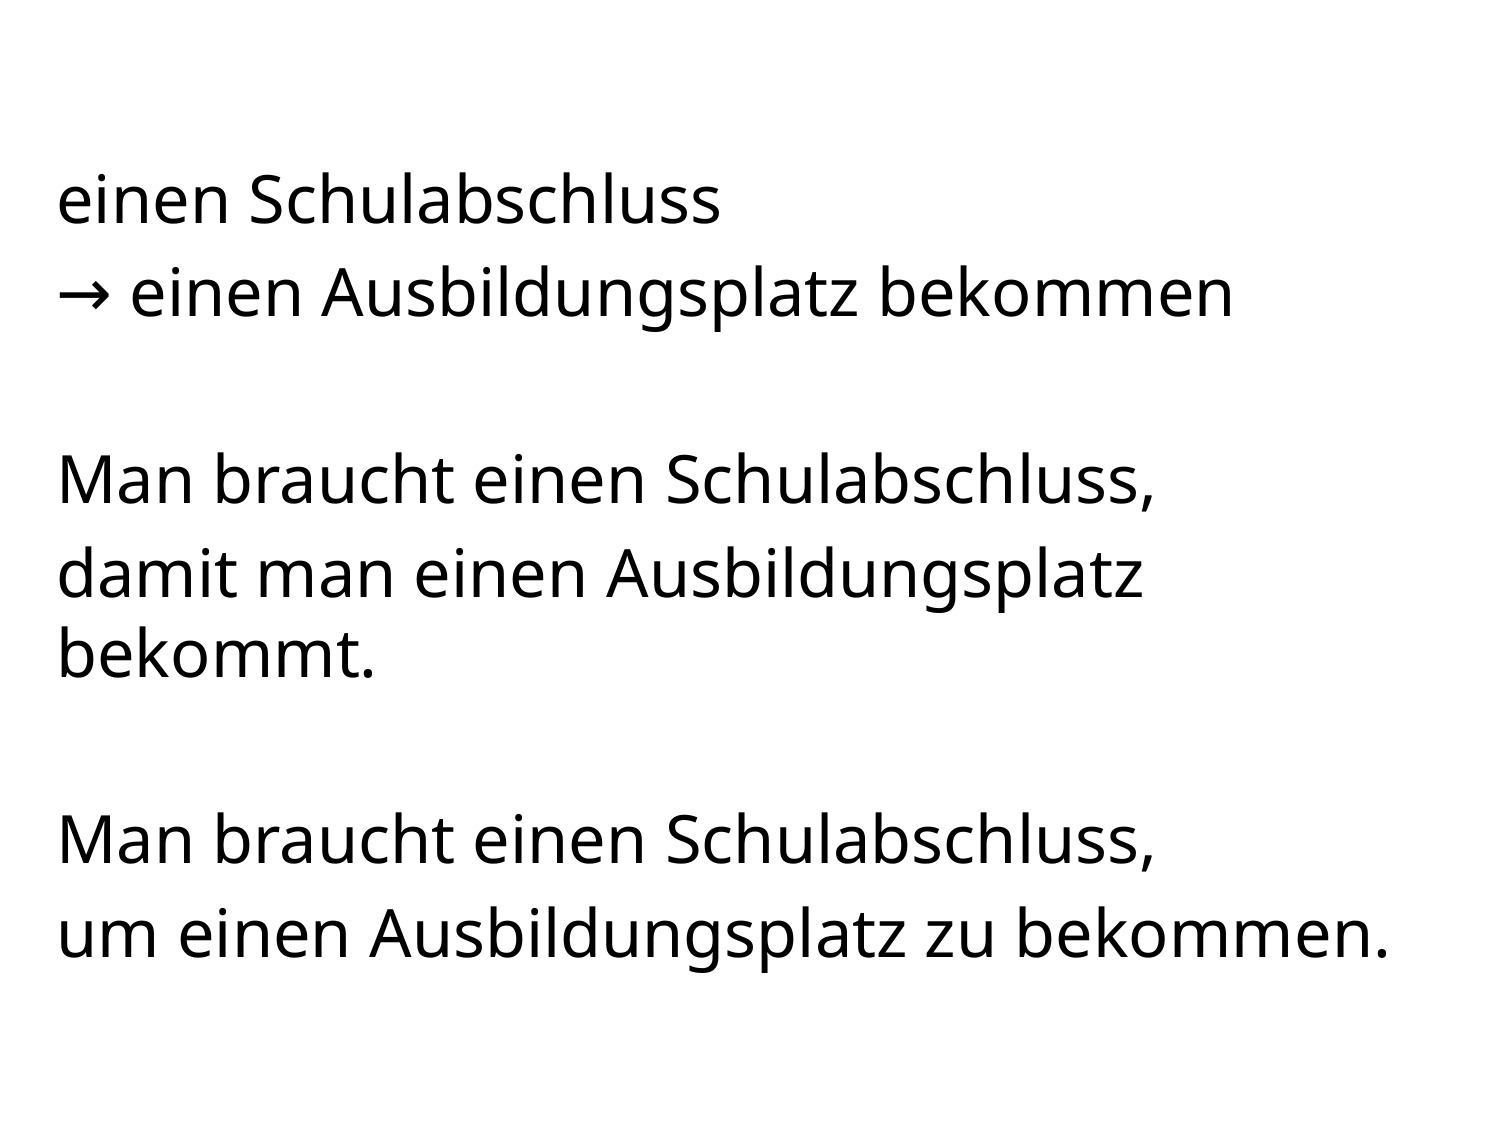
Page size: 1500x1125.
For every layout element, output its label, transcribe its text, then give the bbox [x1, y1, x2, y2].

list einen Schulabschluss → einen Ausbildungsplatz bekommen Man braucht einen Schulabschluss, damit man einen Ausbildungsplatz bekommt. Man braucht einen Schulabschluss, um einen Ausbildungsplatz zu bekommen. [41, 149, 1459, 1005]
